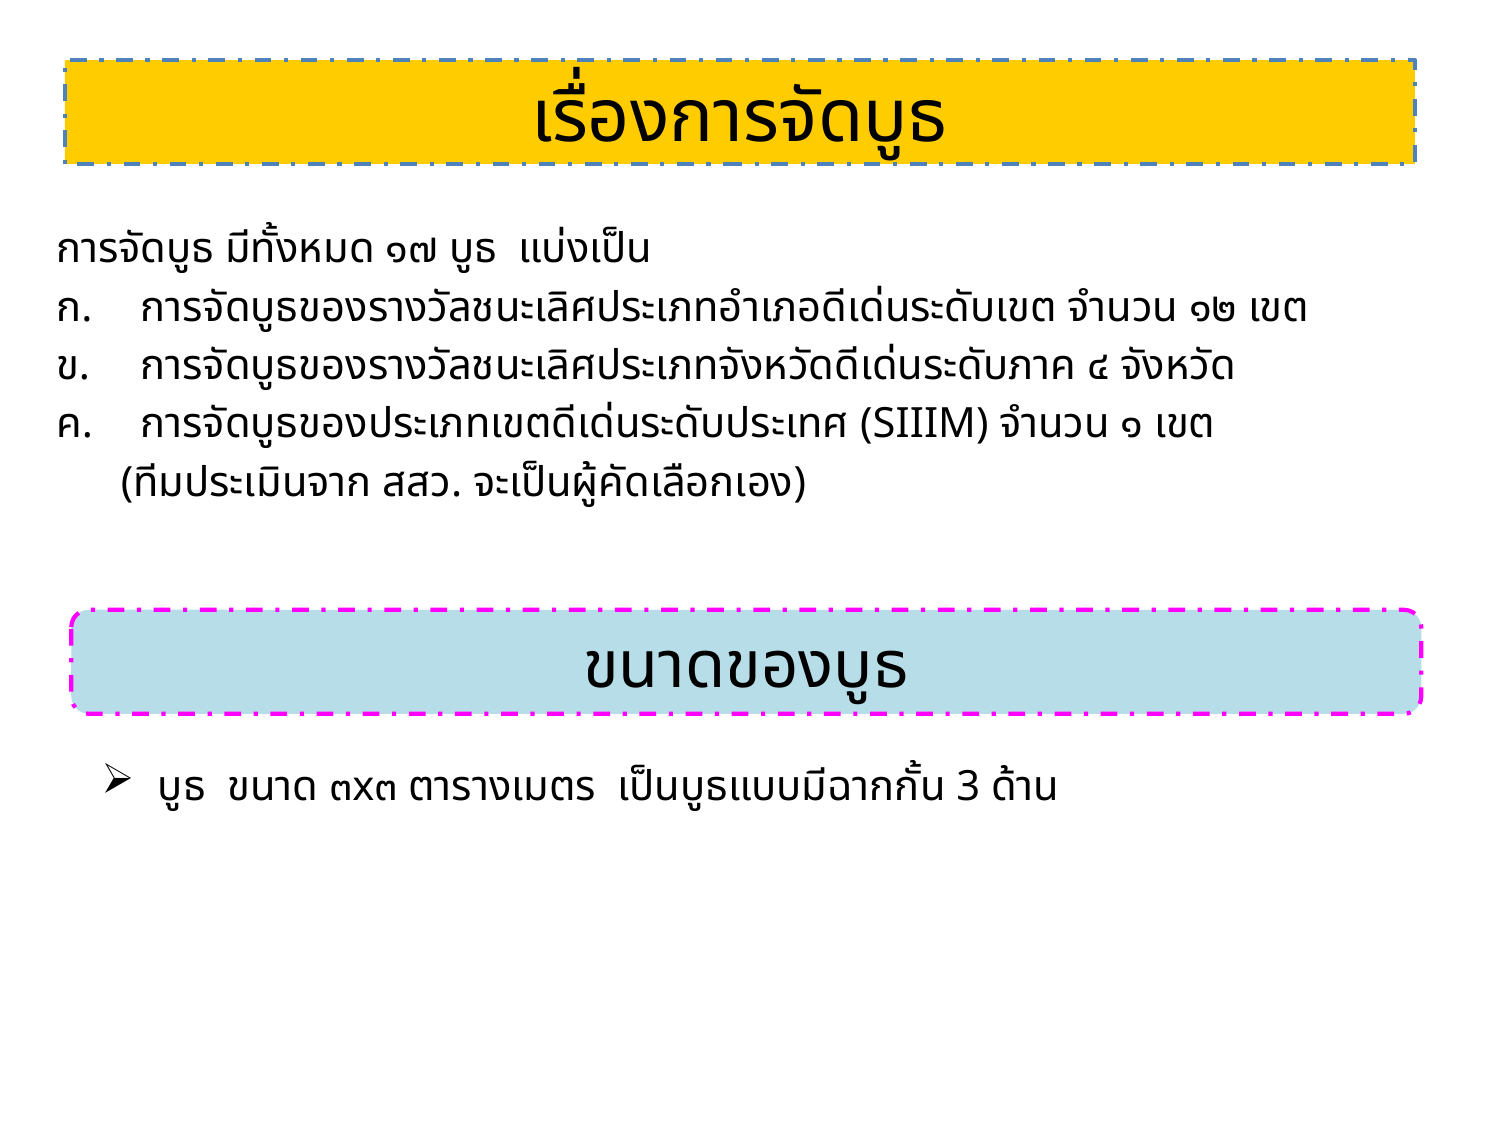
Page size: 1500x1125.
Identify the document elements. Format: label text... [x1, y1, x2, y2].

text_box ขนาดของบูธ [69, 607, 1424, 716]
text_box บูธ ขนาด ๓x๓ ตารางเมตร เป็นบูธแบบมีฉากกั้น 3 ด้าน [86, 751, 1376, 817]
list การจัดบูธ มีทั้งหมด ๑๗ บูธ แบ่งเป็น การจัดบูธของรางวัลชนะเลิศประเภทอำเภอดีเด่นระดับเขต จำนวน ๑๒ เขต การจัดบูธของรางวัลชนะเลิศประเภทจังหวัดดีเด่นระดับภาค ๔ จังหวัด การจัดบูธของประเภทเขตดีเด่นระดับประเทศ (SIIIM) จำนวน ๑ เขต (ทีมประเมินจาก สสว. จะเป็นผู้คัดเลือกเอง) [41, 213, 1483, 545]
title เรื่องการจัดบูธ [63, 58, 1417, 166]
